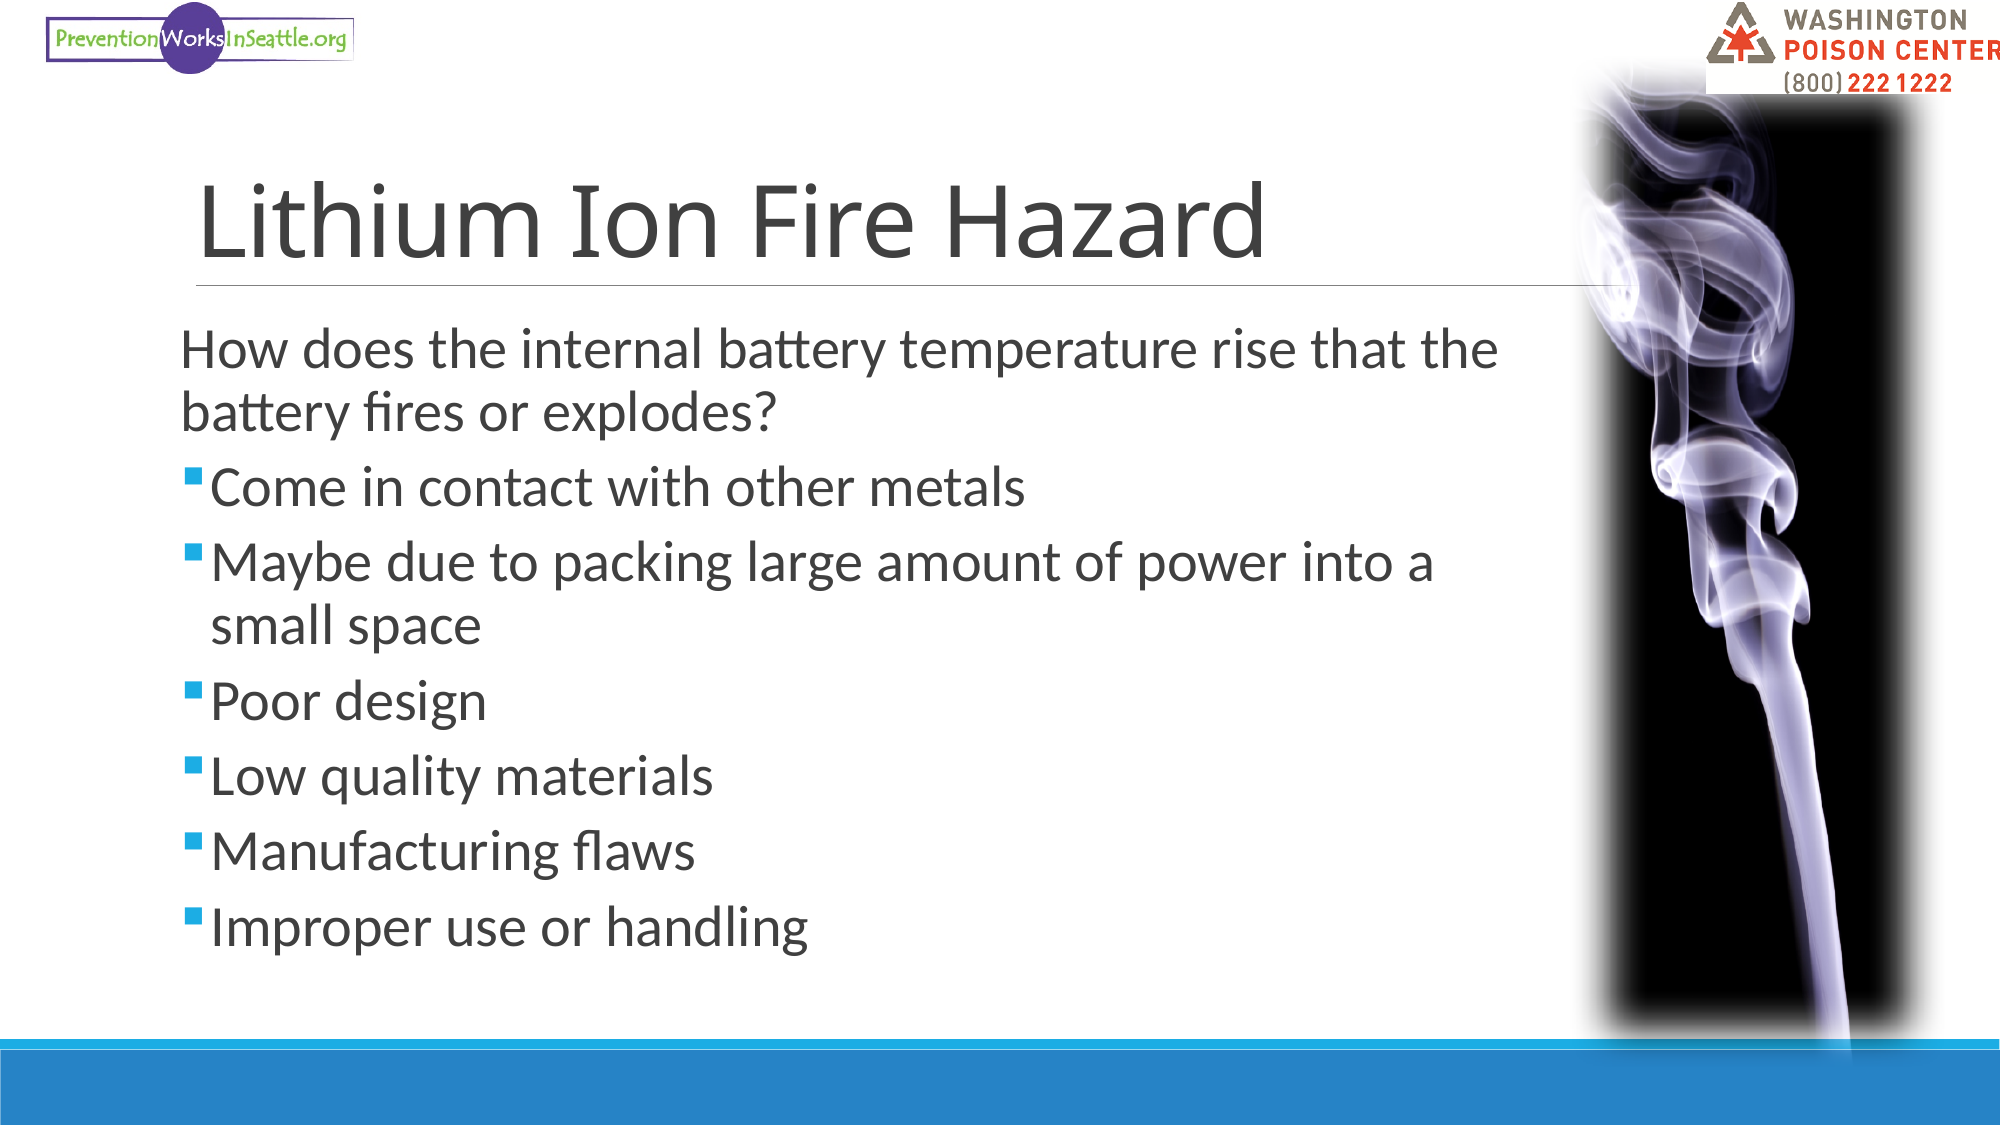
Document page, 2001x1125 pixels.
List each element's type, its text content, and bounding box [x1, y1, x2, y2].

title Extraction: An important step [1618, 103, 1898, 1020]
title Resources [1615, 103, 1901, 1023]
list How does the internal battery temperature rise that the battery fires or explodes? Come in contact with other metals Maybe due to packing large amount of power into a small space Poor design Low quality materials Manufacturing flaws Improper use or handling [147, 310, 1517, 971]
title Vape Mods or Advanced Personal Vaporizers [1625, 110, 1891, 1013]
picture [1705, 2, 2000, 94]
picture [0, 2, 402, 75]
picture [1628, 120, 1882, 1004]
list E-Cigarettes do not have secondhand harm [1621, 107, 1895, 1017]
title Lithium Ion Fire Hazard [180, 47, 1830, 285]
